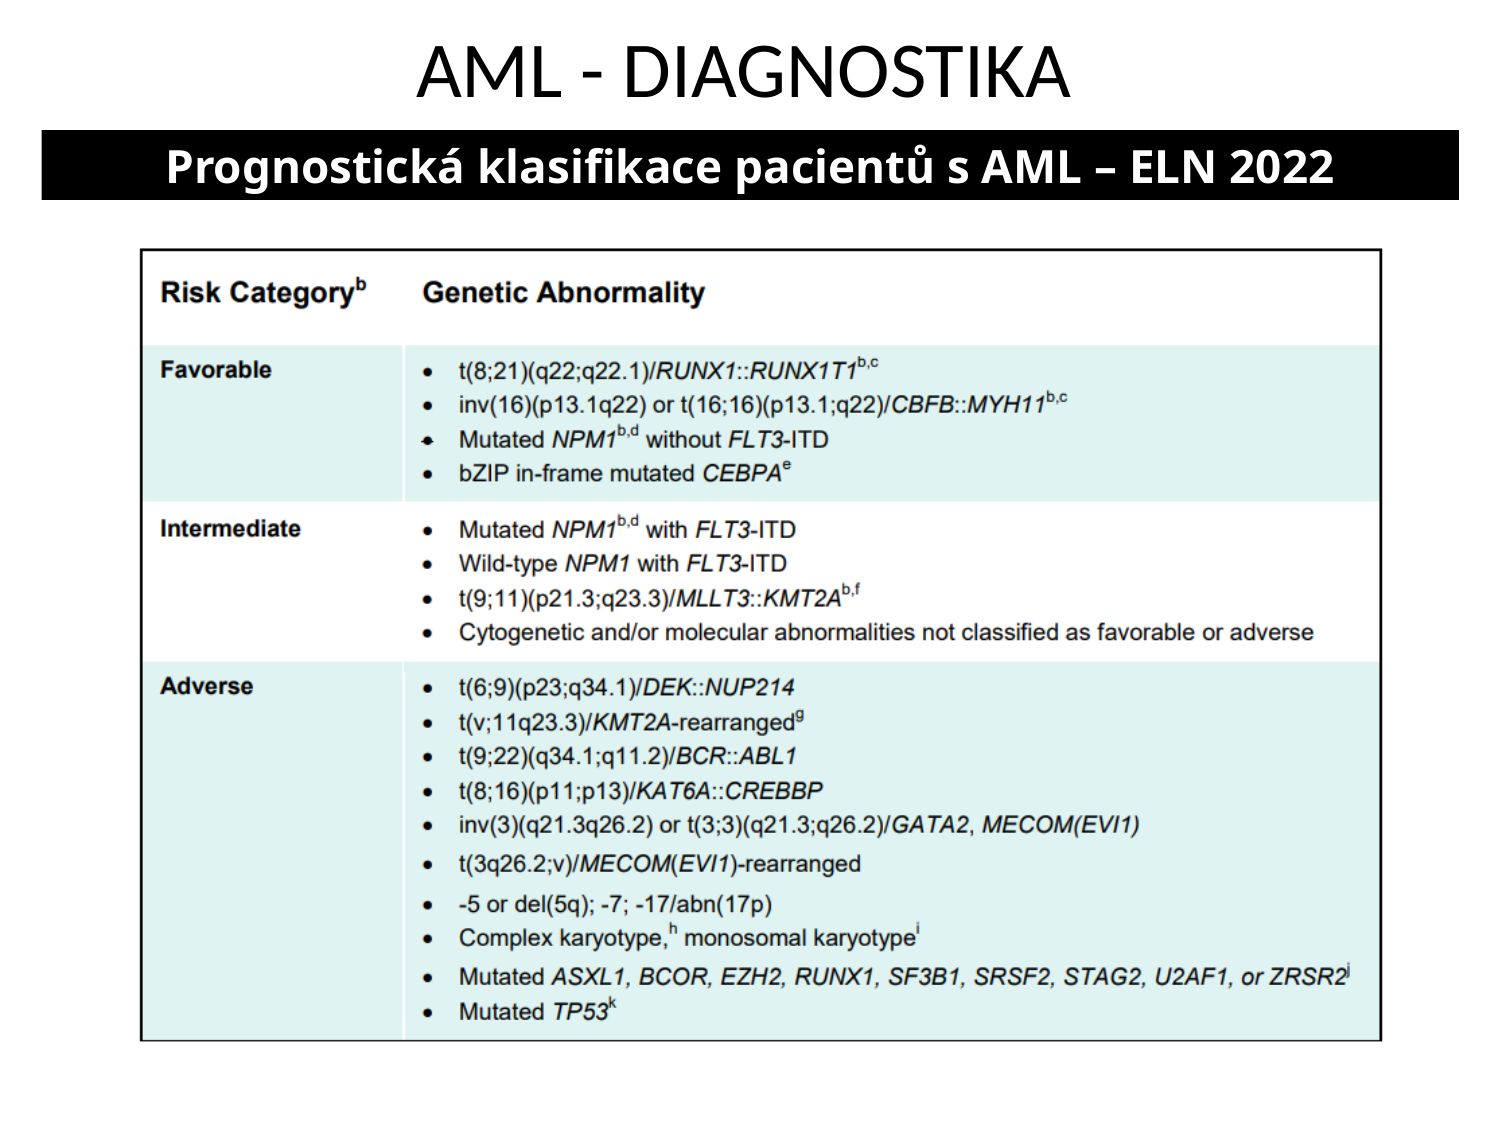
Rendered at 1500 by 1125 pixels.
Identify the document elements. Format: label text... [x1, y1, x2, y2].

picture [128, 234, 1396, 1059]
text_box Prognostická klasifikace pacientů s AML – ELN 2022 [41, 130, 1459, 200]
text_box AML - DIAGNOSTIKA [41, 10, 1447, 128]
